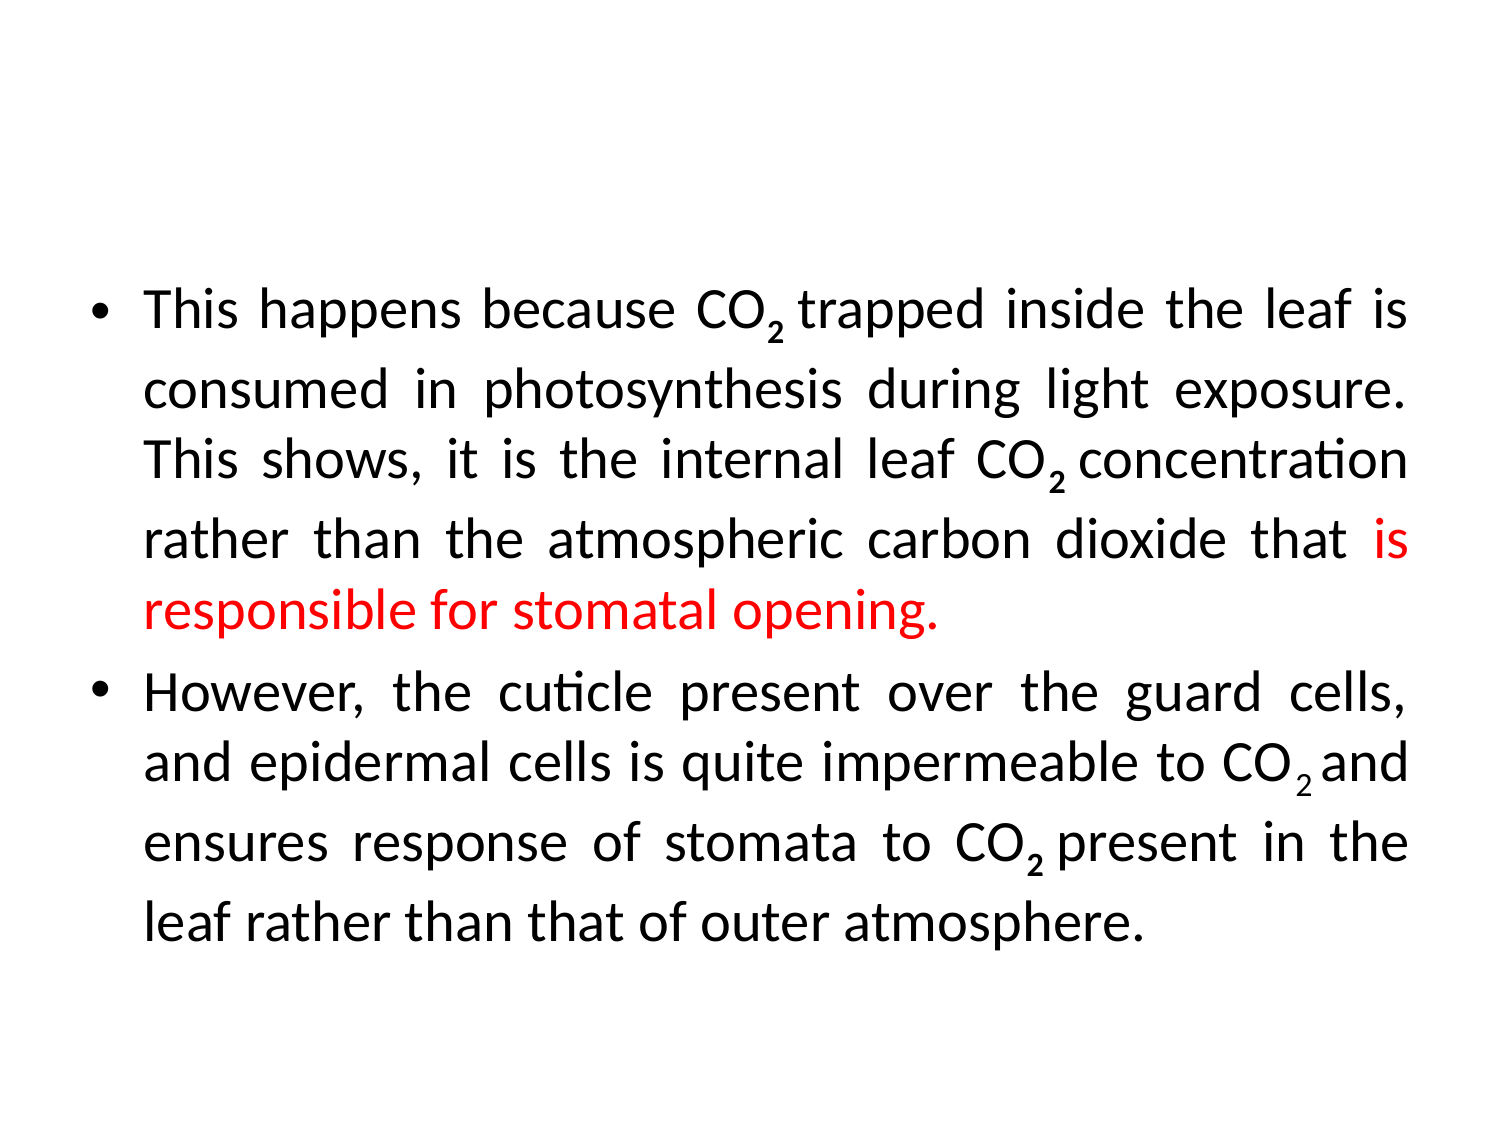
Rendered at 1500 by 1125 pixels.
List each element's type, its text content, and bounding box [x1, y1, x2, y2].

list This happens because CO2 trapped inside the leaf is consumed in photosynthesis during light exposure. This shows, it is the internal leaf CO2 concentration rather than the atmospheric carbon dioxide that is responsible for stomatal opening. However, the cuticle present over the guard cells, and epidermal cells is quite impermeable to CO2 and ensures response of stomata to CO2 present in the leaf rather than that of outer atmosphere. [75, 262, 1425, 1005]
